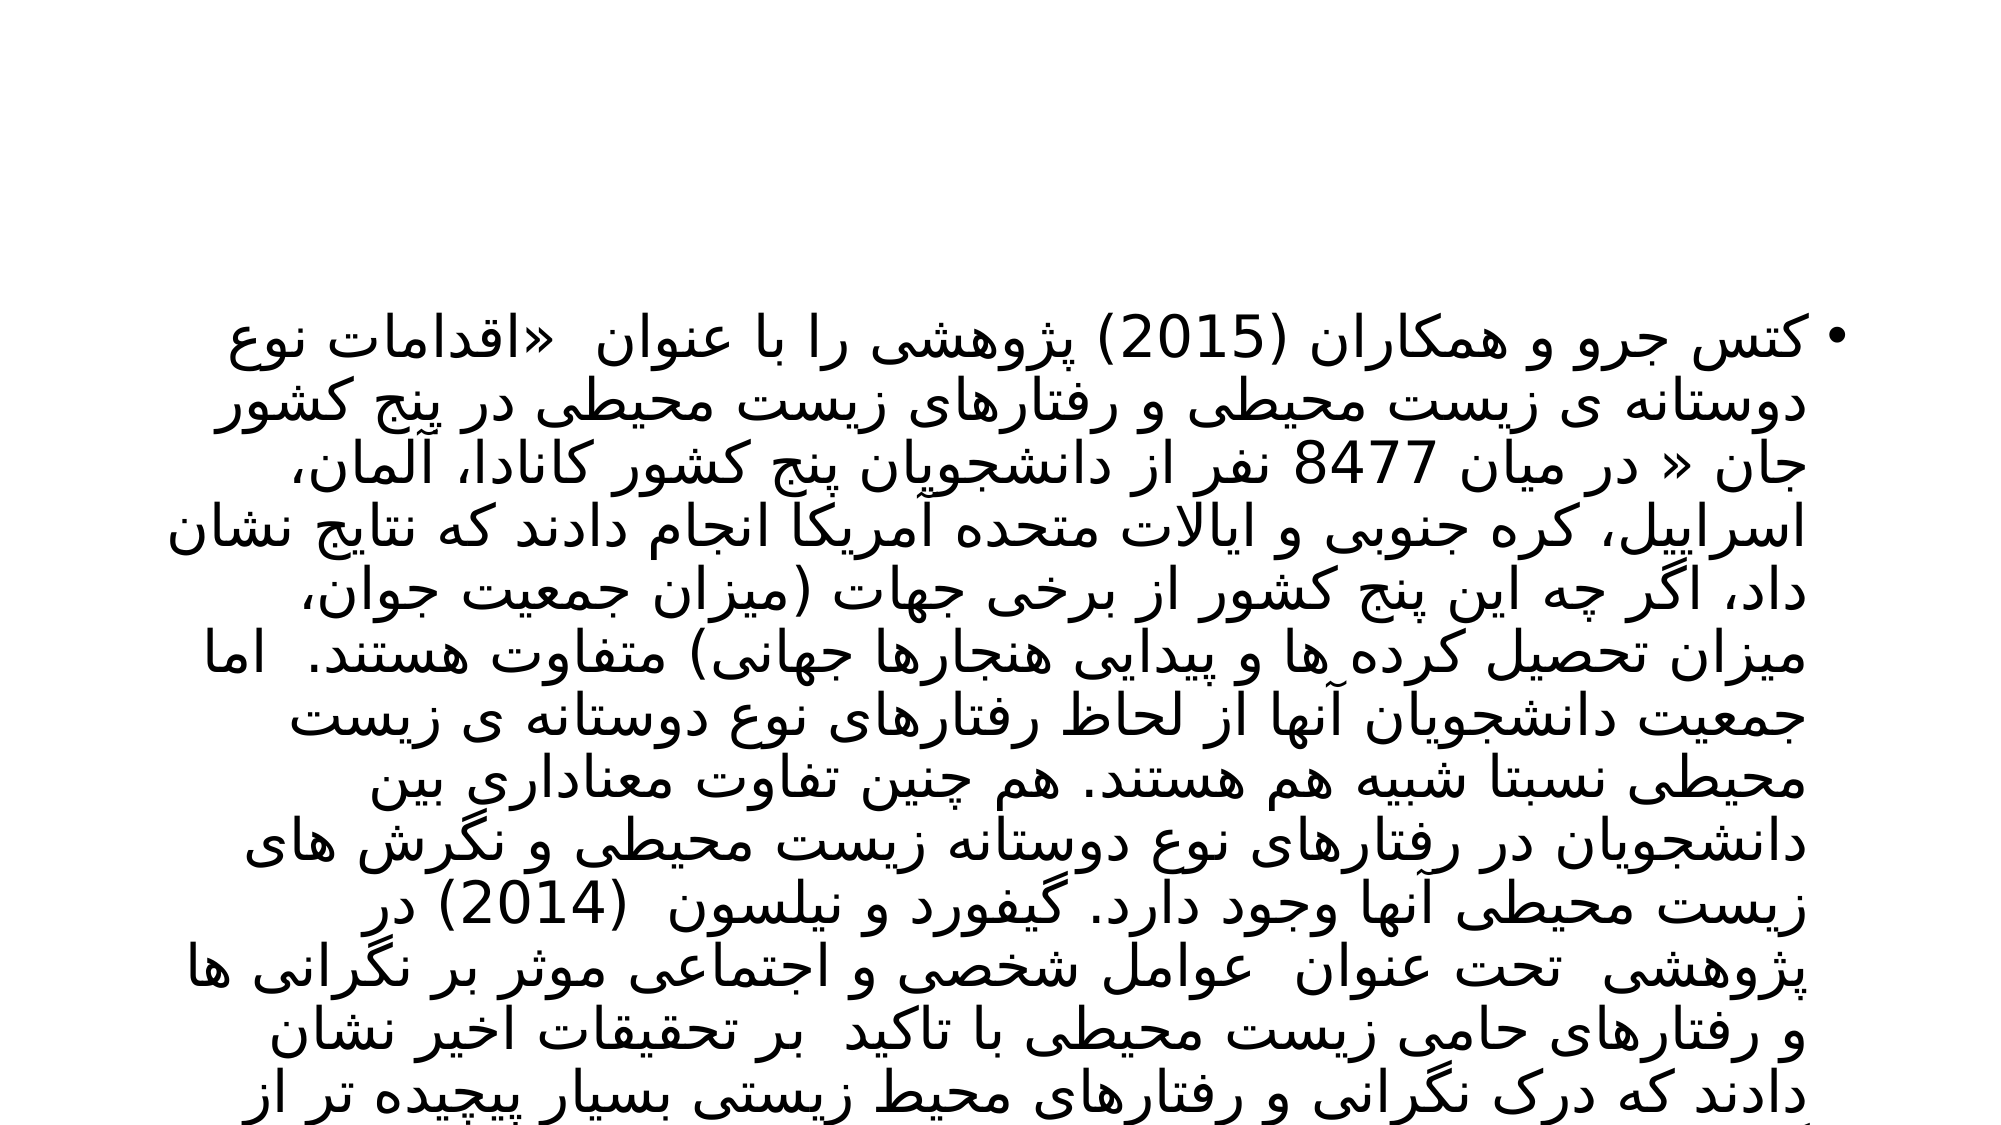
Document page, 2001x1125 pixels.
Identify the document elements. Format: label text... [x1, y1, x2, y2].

list کتس جرو و همکاران (2015) پژوهشی را با عنوان «اقدامات نوع دوستانه ی زیست محیطی و رفتارهای زیست محیطی در پنج کشور جان « در میان 8477 نفر از دانشجویان پنج کشور کانادا، آلمان، اسراییل، کره جنوبی و ایالات متحده آمریکا انجام دادند که نتایج نشان داد، اگر چه این پنج کشور از برخی جهات (میزان جمعیت جوان، میزان تحصیل کرده ها و پیدایی هنجارها جهانی) متفاوت هستند. اما جمعیت دانشجویان آنها از لحاظ رفتارهای نوع دوستانه ی زیست محیطی نسبتا شبیه هم هستند. هم چنین تفاوت معناداری بین دانشجویان در رفتارهای نوع دوستانه زیست محیطی و نگرش های زیست محیطی آنها وجود دارد. گیفورد و نیلسون (2014) در پژوهشی تحت عنوان عوامل شخصی و اجتماعی موثر بر نگرانی ها و رفتارهای حامی زیست محیطی با تاکید بر تحقیقات اخیر نشان دادند که درک نگرانی و رفتارهای محیط زیستی بسیار پیچیده تر از گذشته است. [137, 299, 1863, 1014]
